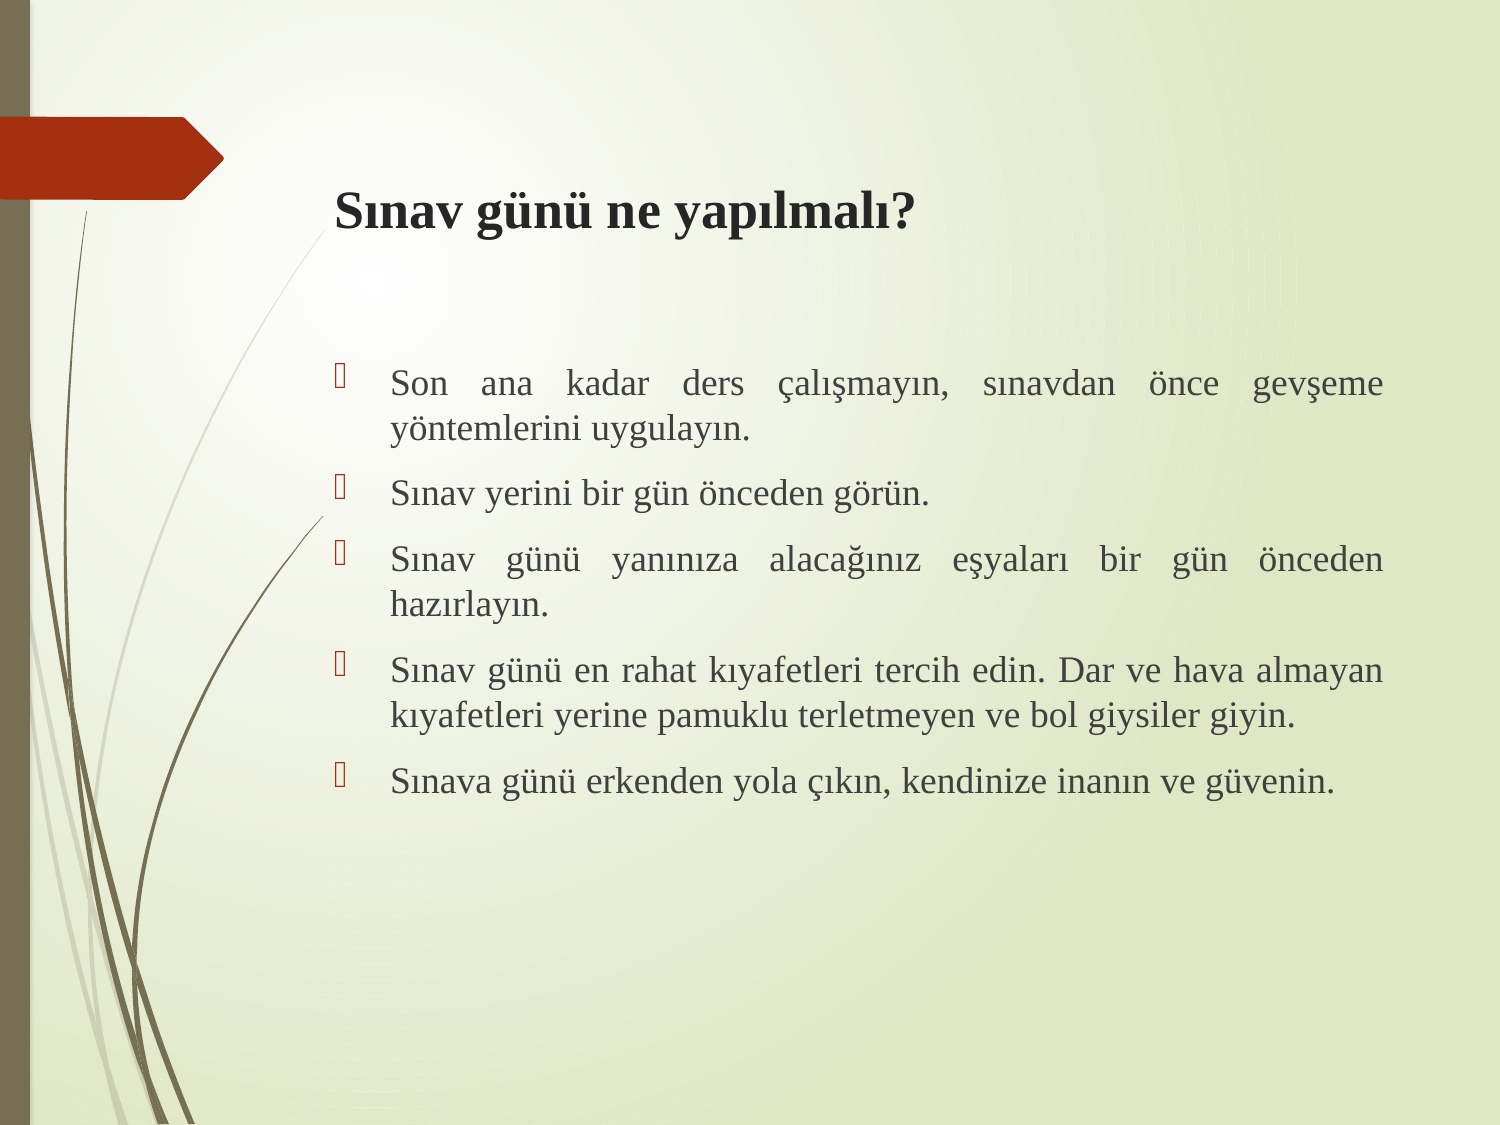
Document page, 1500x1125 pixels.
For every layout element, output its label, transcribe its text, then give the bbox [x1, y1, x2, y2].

list Son ana kadar ders çalışmayın, sınavdan önce gevşeme yöntemlerini uygulayın. Sınav yerini bir gün önceden görün. Sınav günü yanınıza alacağınız eşyaları bir gün önceden hazırlayın. Sınav günü en rahat kıyafetleri tercih edin. Dar ve hava almayan kıyafetleri yerine pamuklu terletmeyen ve bol giysiler giyin. Sınava günü erkenden yola çıkın, kendinize inanın ve güvenin. [318, 350, 1400, 970]
title Sınav günü ne yapılmalı? [319, 102, 1400, 313]
